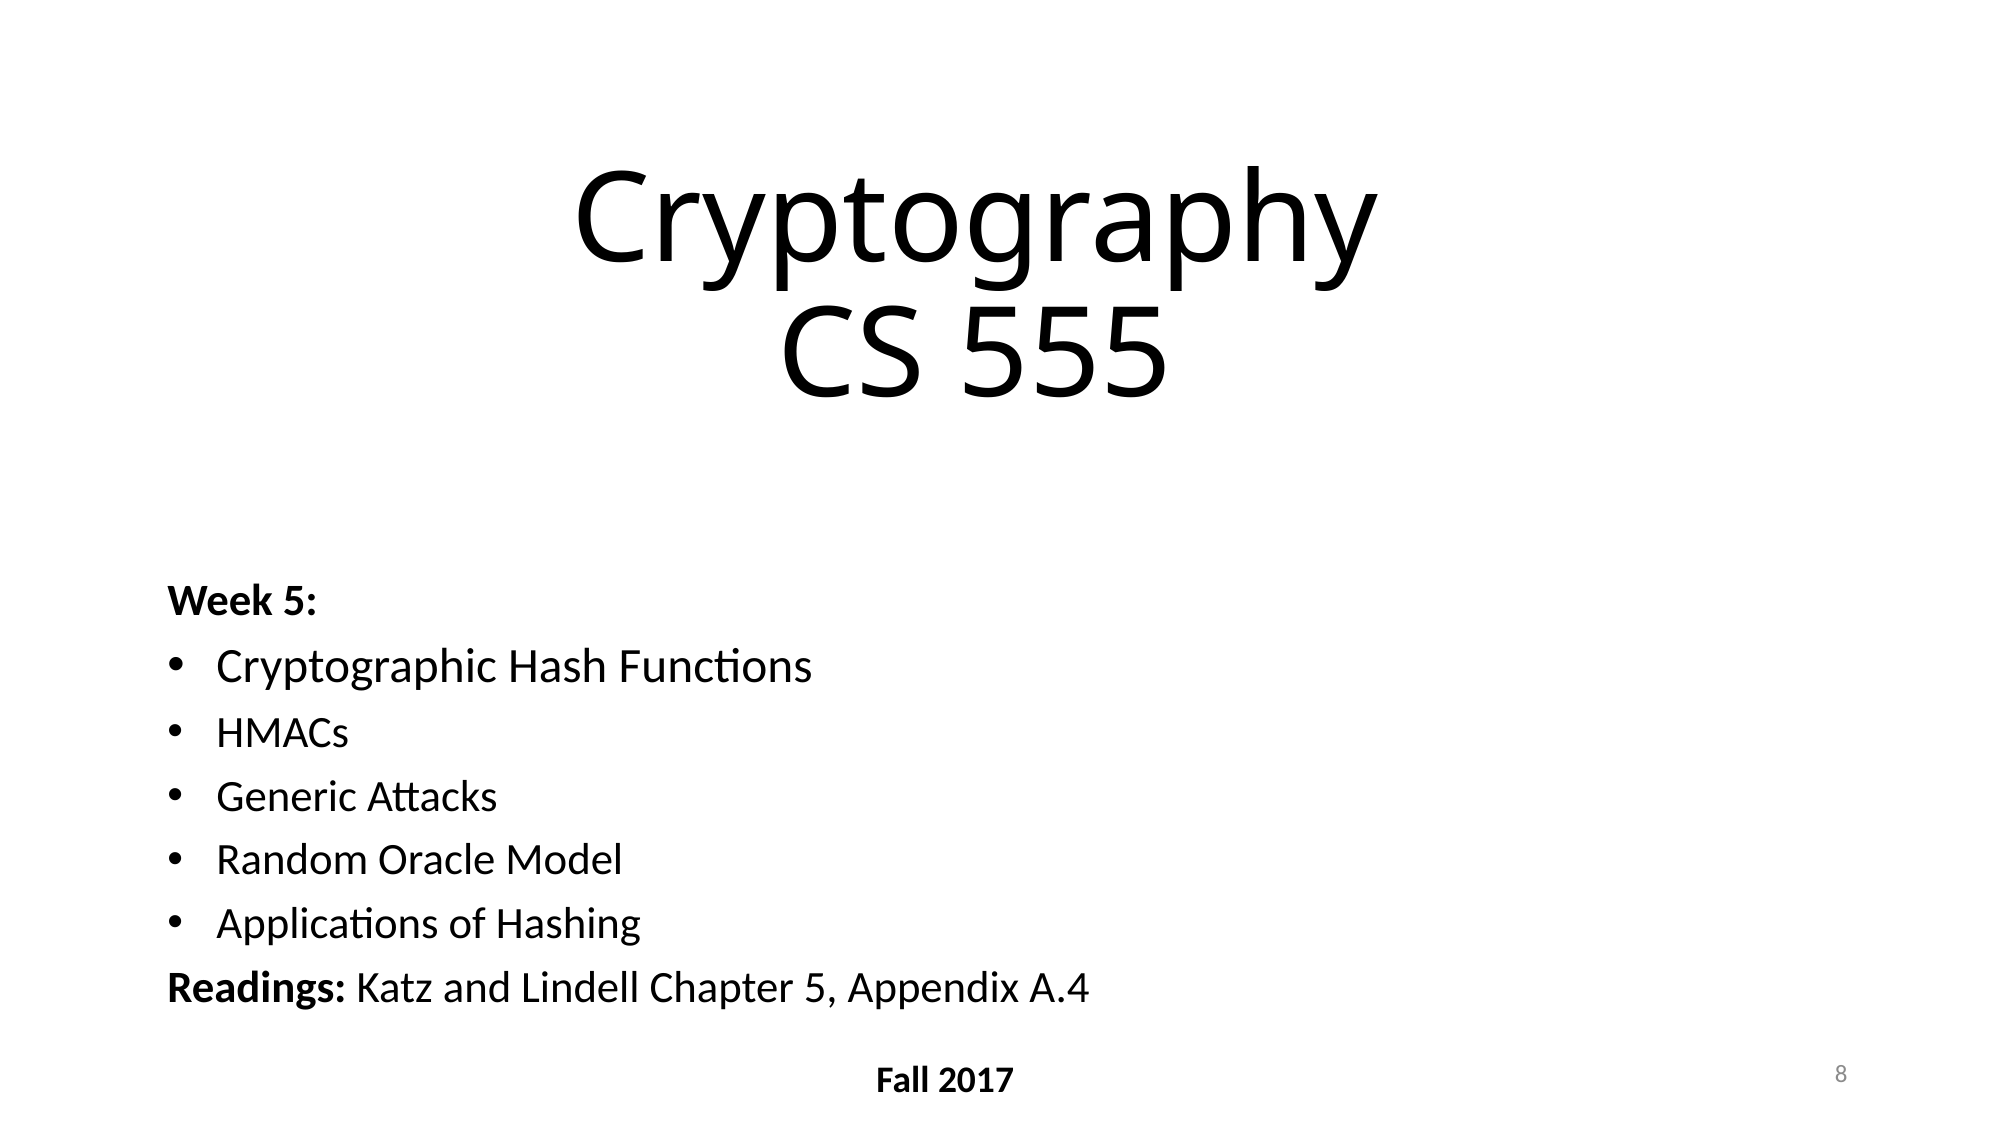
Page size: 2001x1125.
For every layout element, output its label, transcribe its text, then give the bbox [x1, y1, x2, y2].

title Cryptography CS 555 [225, 39, 1725, 431]
subtitle Week 5: Cryptographic Hash Functions HMACs Generic Attacks Random Oracle Model Applications of Hashing Readings: Katz and Lindell Chapter 5, Appendix A.4 [152, 569, 1863, 1021]
text_box Fall 2017 [861, 1047, 1030, 1108]
slide_number 8 [1412, 1042, 1863, 1103]
